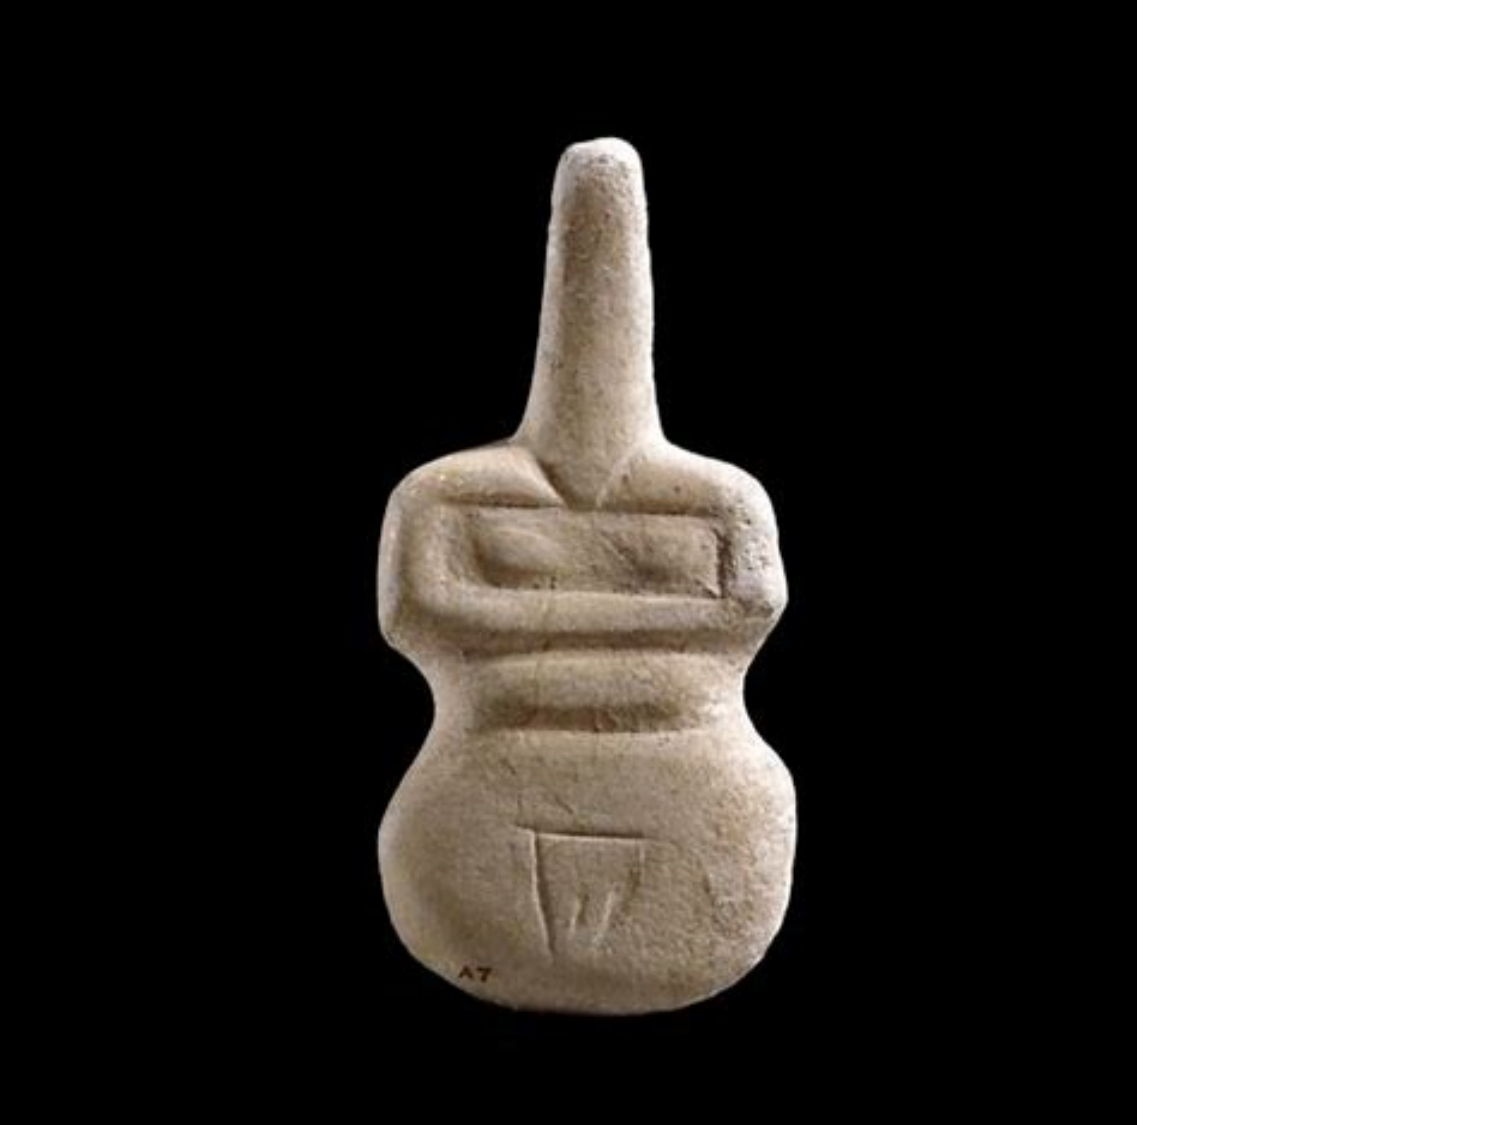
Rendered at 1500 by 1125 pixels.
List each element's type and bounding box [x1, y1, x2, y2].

list [0, 0, 1138, 1125]
